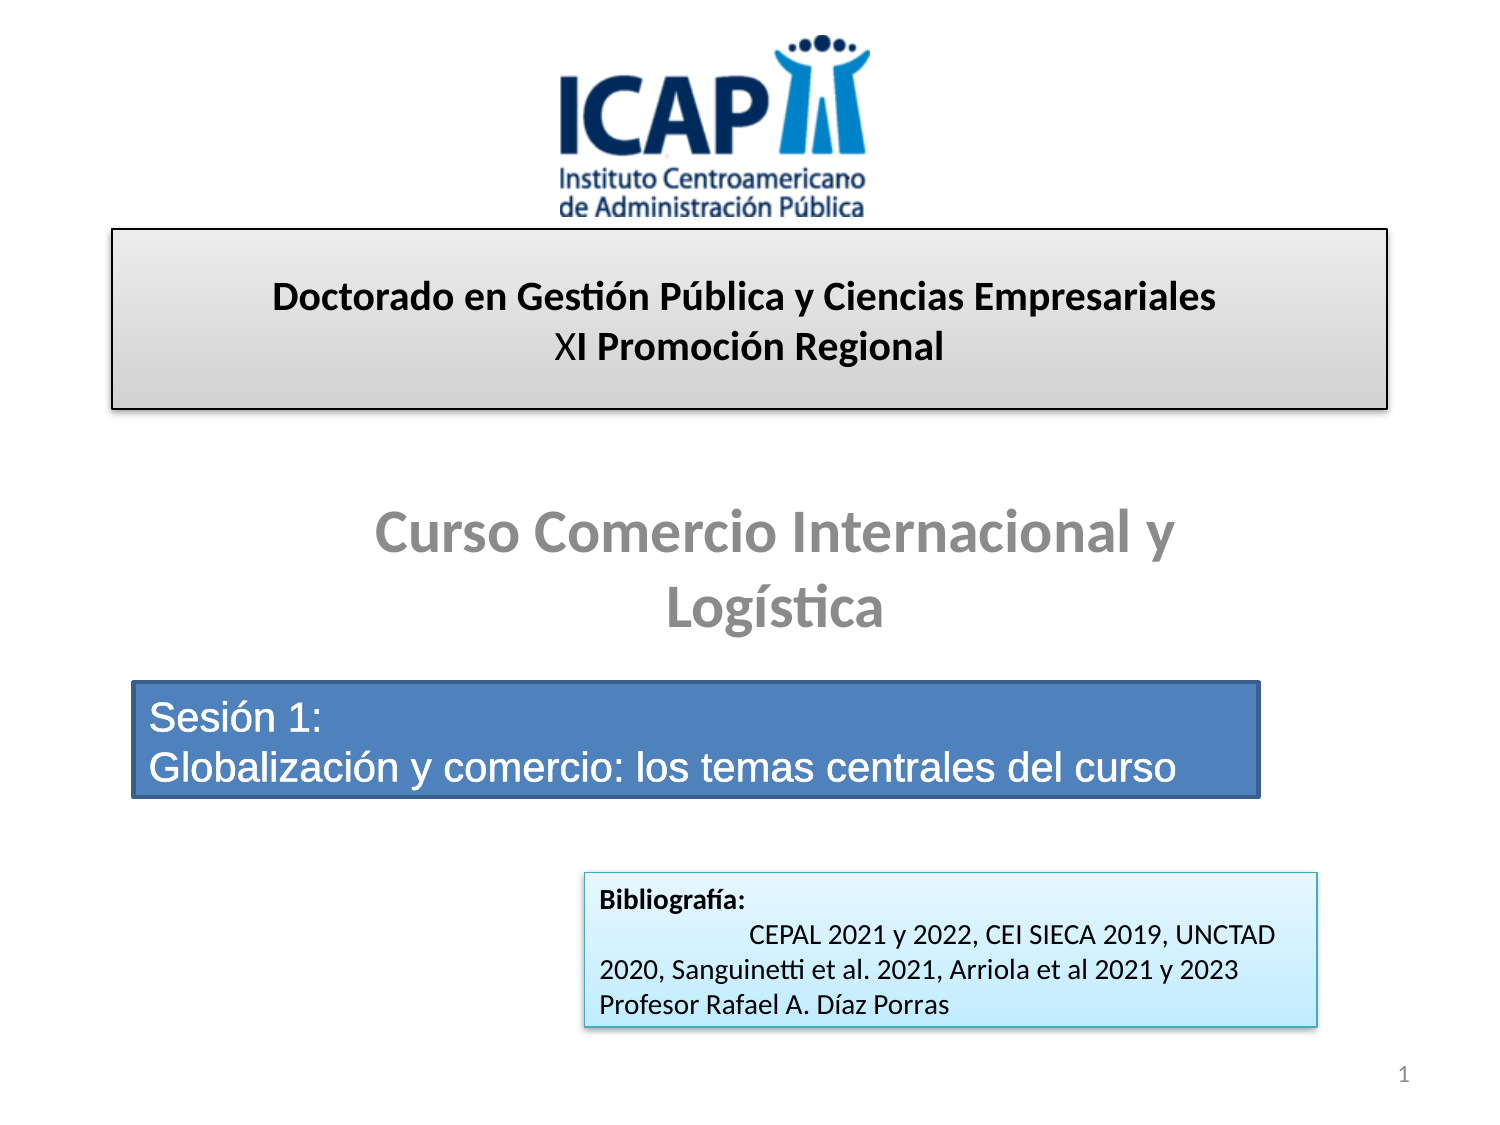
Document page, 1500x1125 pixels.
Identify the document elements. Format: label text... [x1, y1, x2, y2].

picture [559, 34, 870, 217]
title Doctorado en Gestión Pública y Ciencias Empresariales XI Promoción Regional [111, 228, 1388, 410]
text_box Bibliografía: CEPAL 2021 y 2022, CEI SIECA 2019, UNCTAD 2020, Sanguinetti et al. 2021, Arriola et al 2021 y 2023 Profesor Rafael A. Díaz Porras [584, 872, 1318, 1028]
text_box Sesión 1: Globalización y comercio: los temas centrales del curso [131, 680, 1261, 799]
subtitle Curso Comercio Internacional y Logística [250, 483, 1301, 648]
slide_number 1 [1074, 1042, 1425, 1103]
